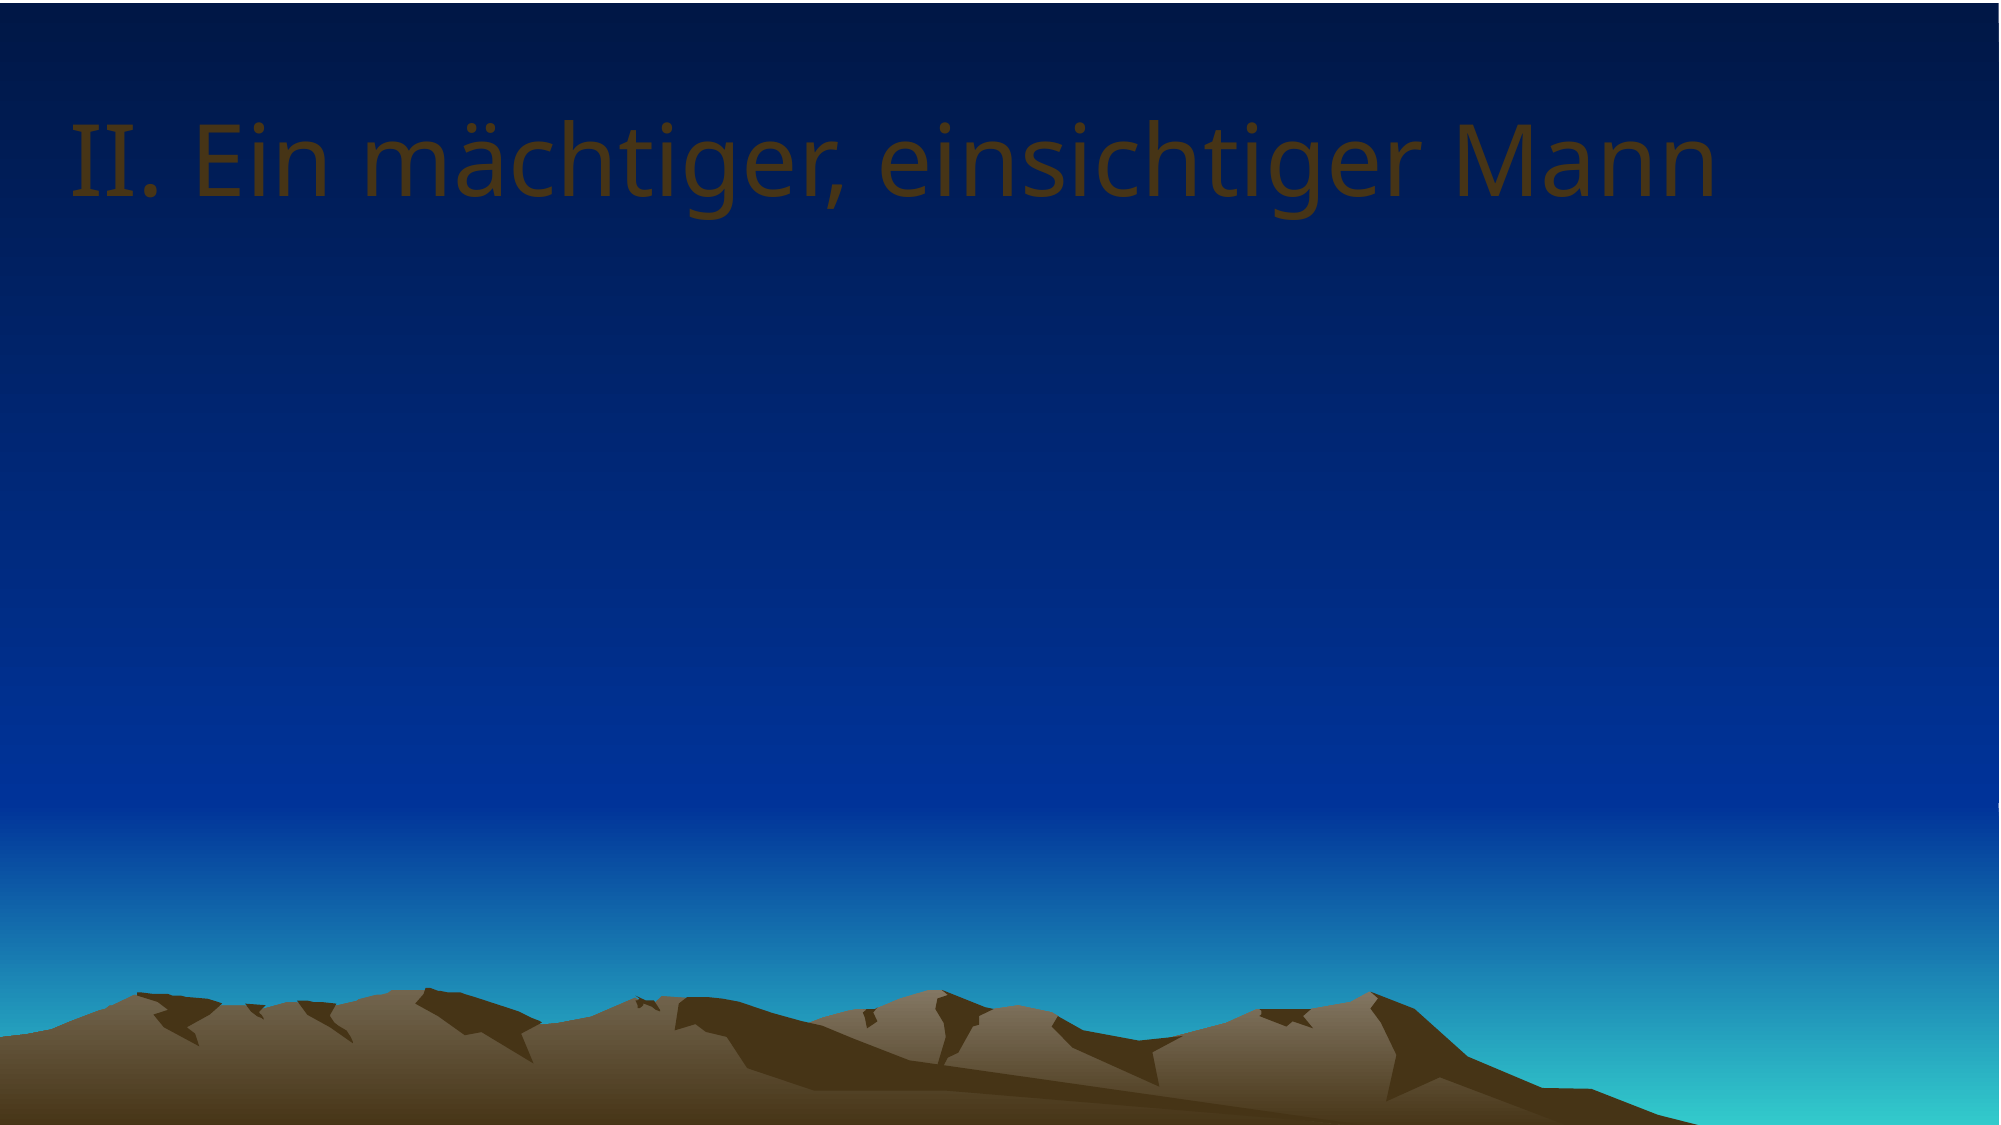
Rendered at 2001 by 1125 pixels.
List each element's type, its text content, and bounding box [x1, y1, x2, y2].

picture [0, 0, 2001, 1125]
title II. Ein mächtiger, einsichtiger Mann [55, 55, 1910, 259]
